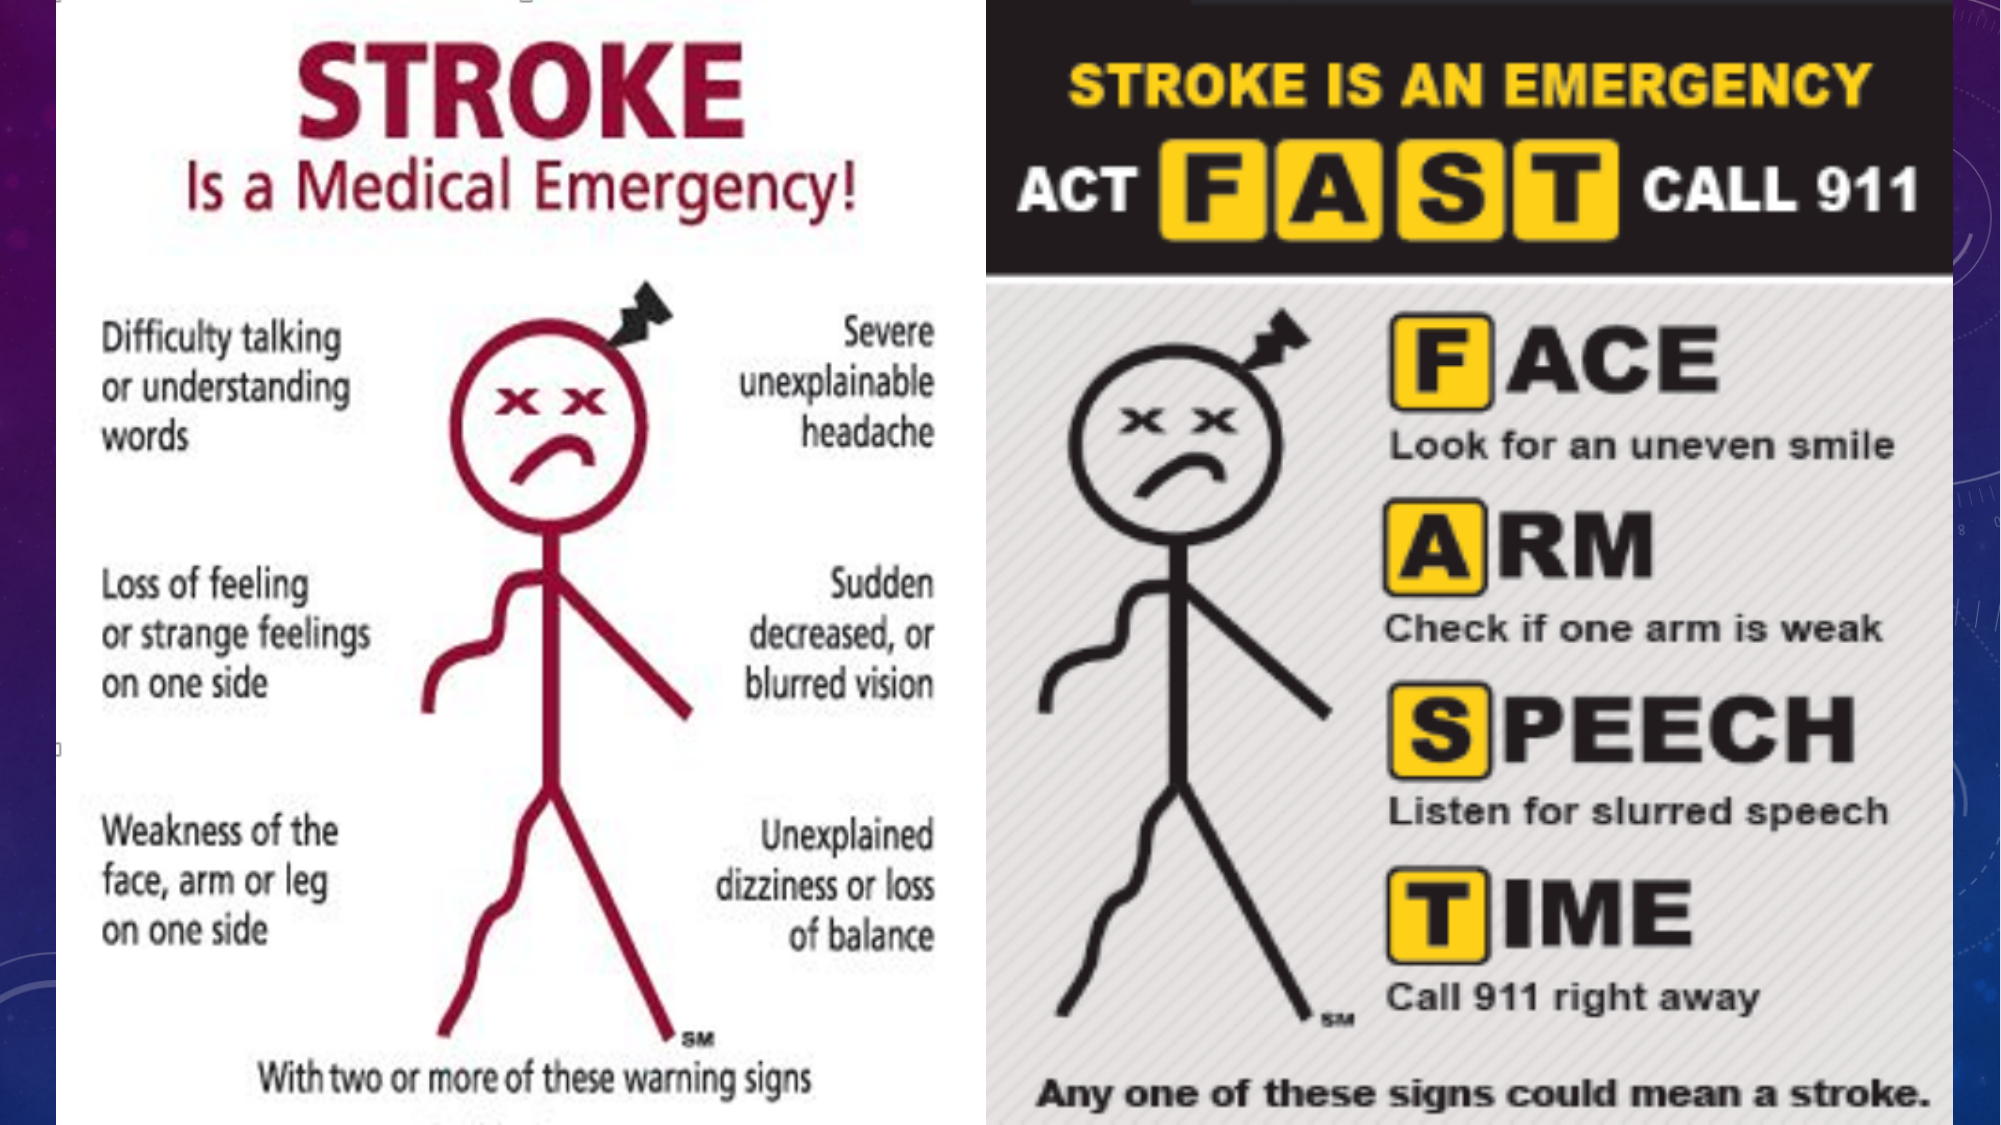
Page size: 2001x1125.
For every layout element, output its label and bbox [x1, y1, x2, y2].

picture [985, 0, 2001, 1125]
picture [0, 0, 56, 1125]
list [56, 0, 985, 1125]
